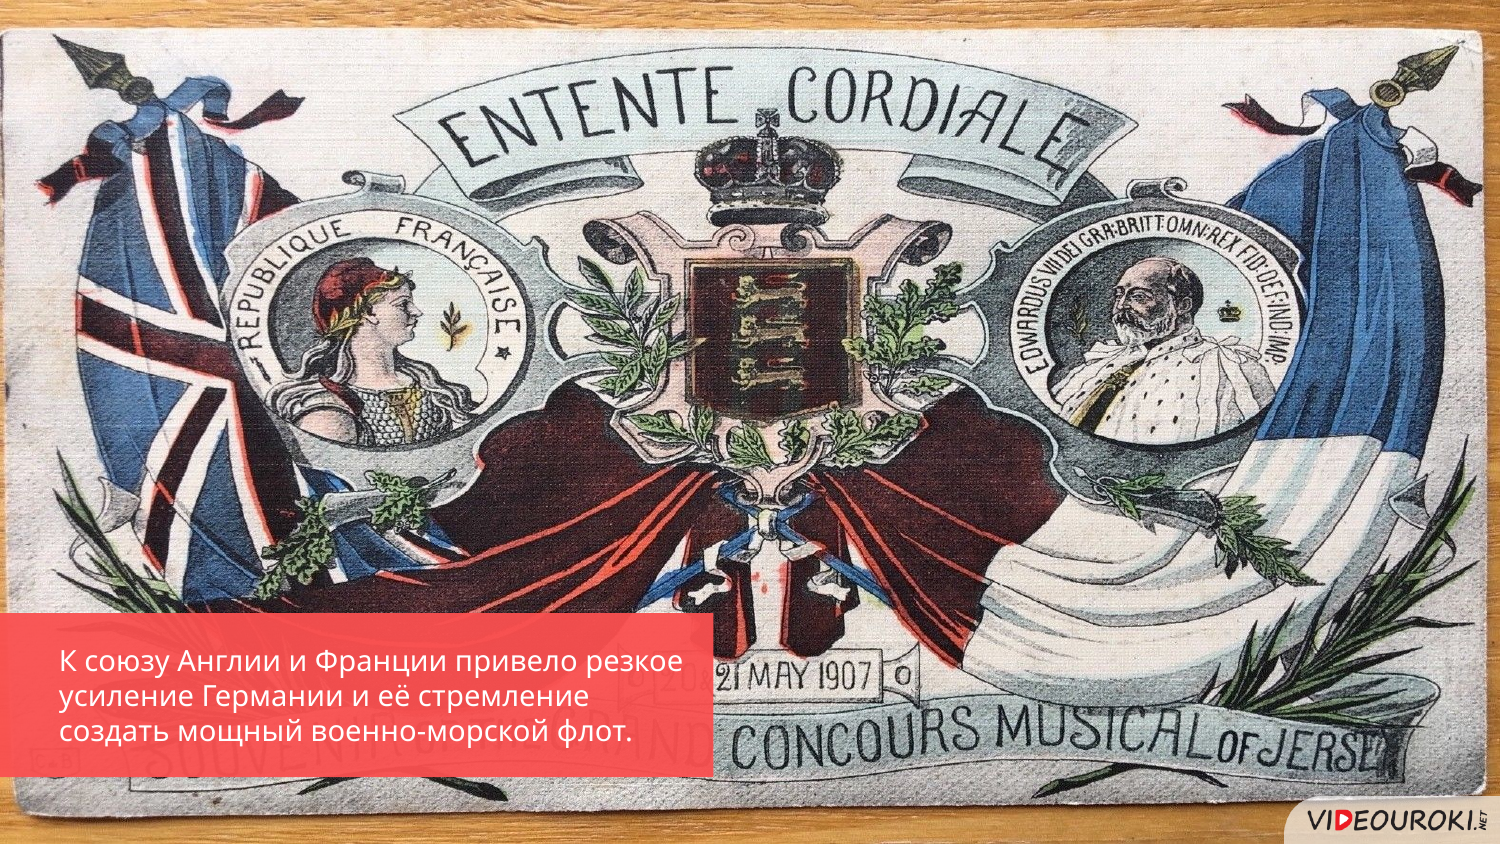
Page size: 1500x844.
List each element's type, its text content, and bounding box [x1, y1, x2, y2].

text_box К союзу Англии и Франции привело резкое усиление Германии и её стремление создать мощный военно-морской флот. [0, 613, 714, 778]
picture [0, 0, 1500, 844]
